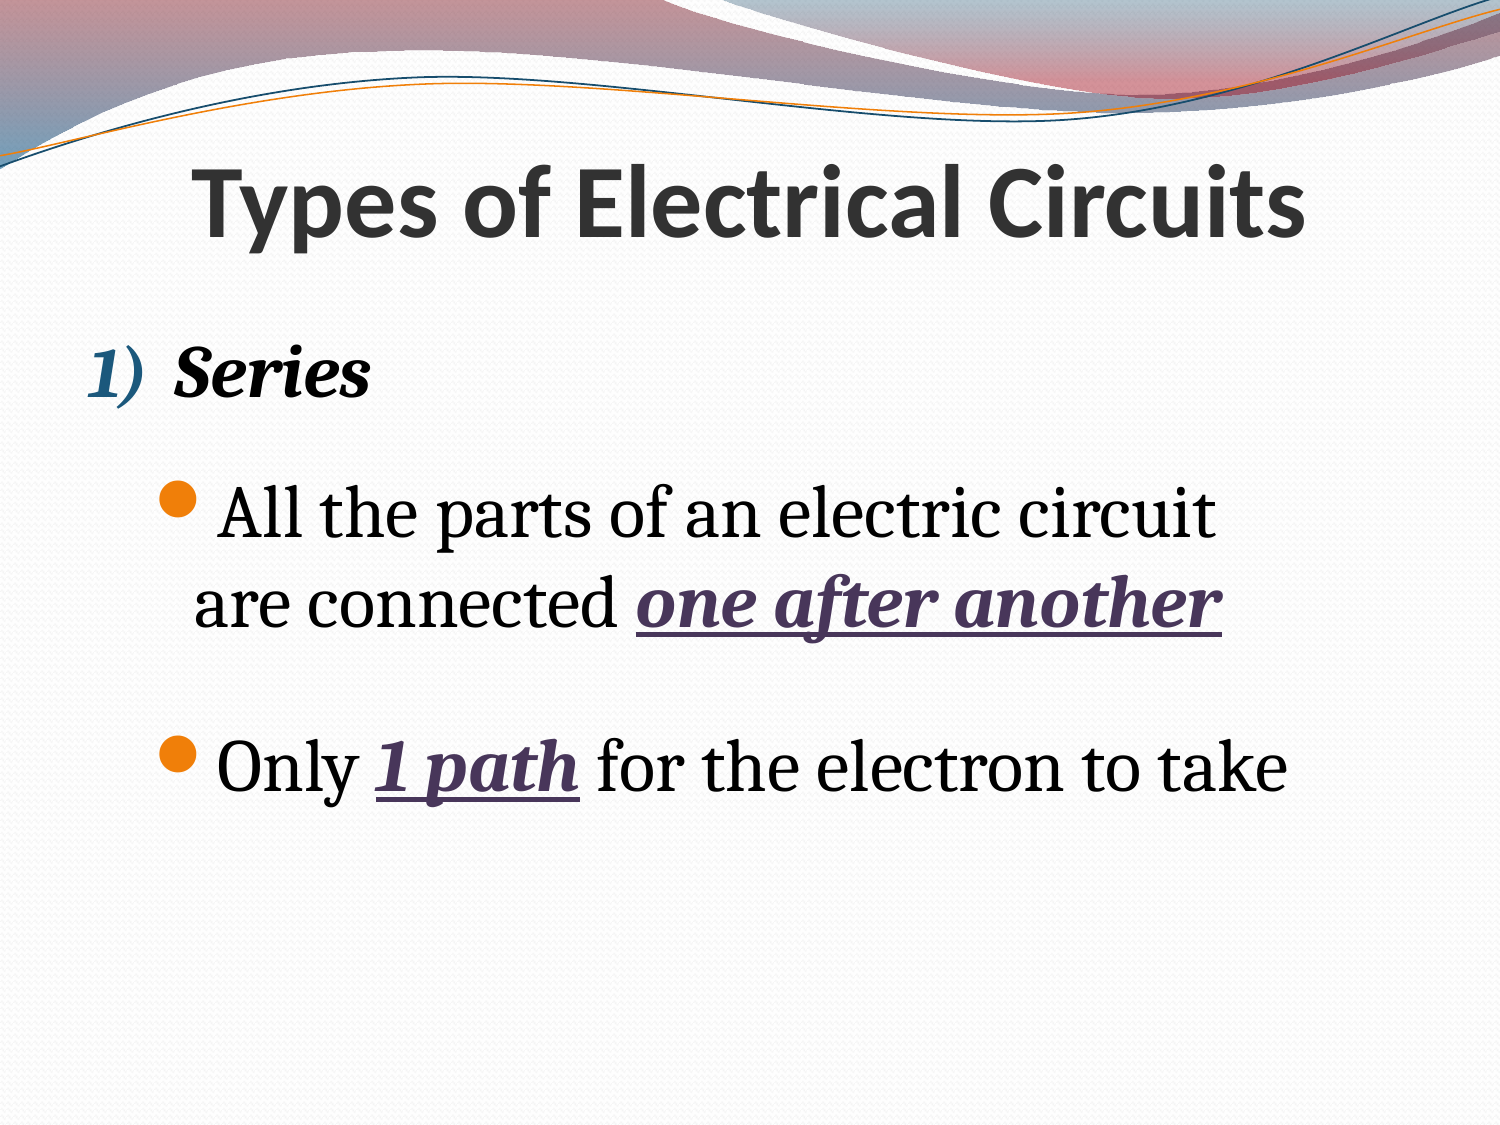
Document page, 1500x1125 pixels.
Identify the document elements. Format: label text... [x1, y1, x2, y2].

title Types of Electrical Circuits [112, 133, 1388, 259]
list Series All the parts of an electric circuit are connected one after another Only 1 path for the electron to take [75, 314, 1338, 1043]
